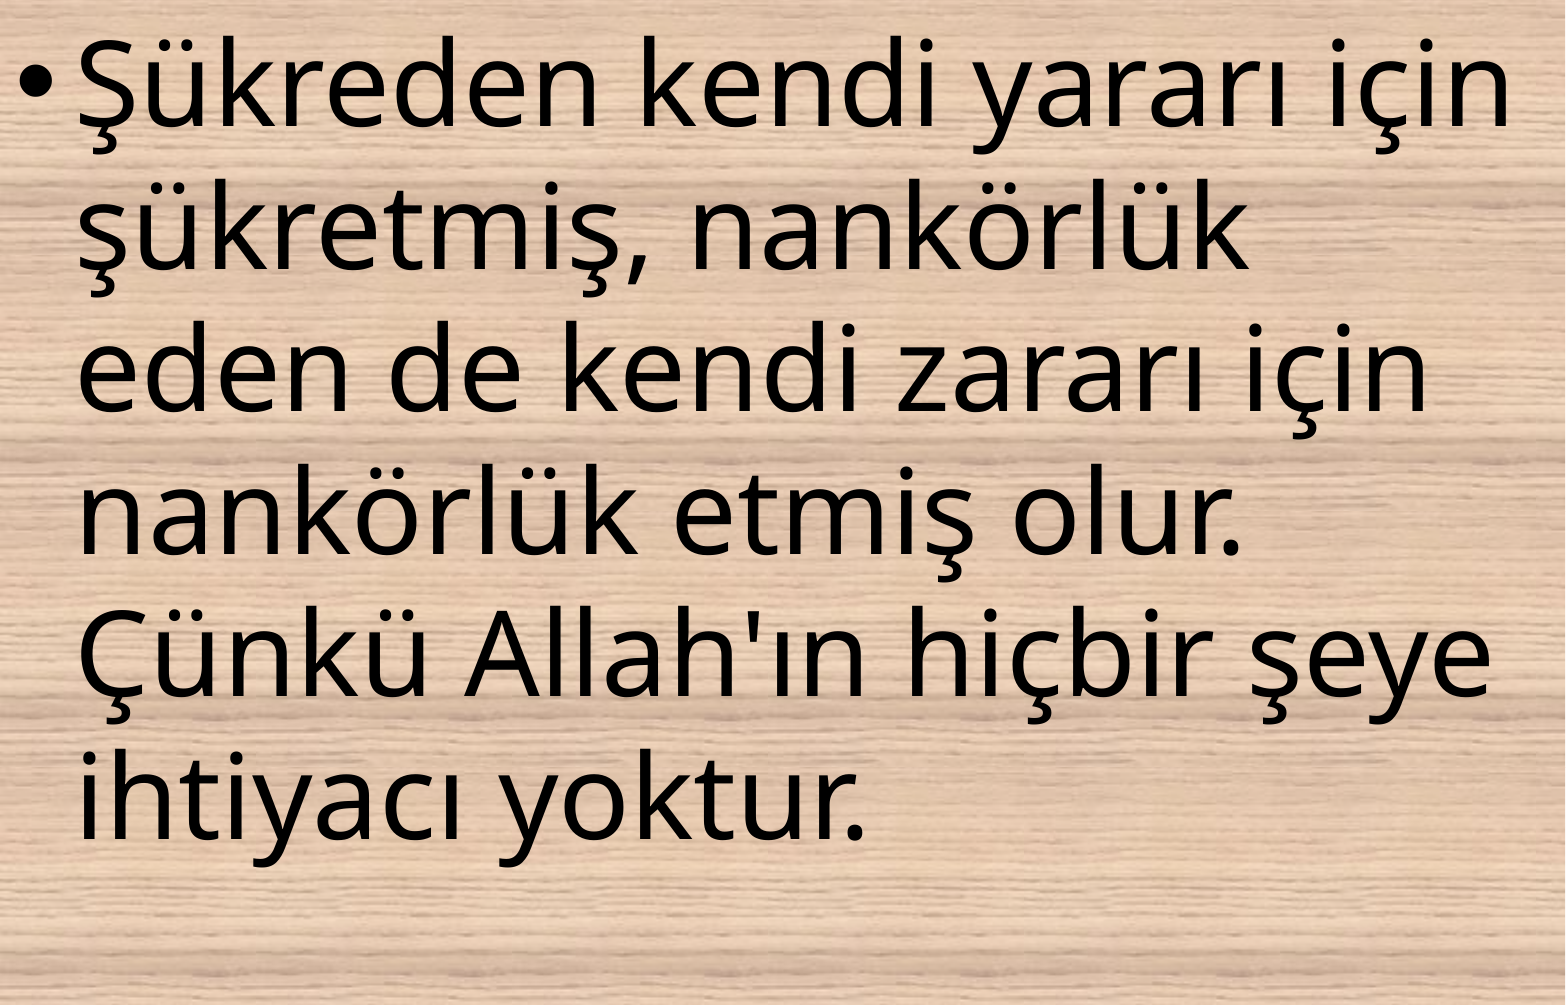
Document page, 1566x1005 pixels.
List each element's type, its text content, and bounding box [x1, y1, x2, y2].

list Şükreden kendi yararı için şükretmiş, nankörlük eden de kendi zararı için nankörlük etmiş olur. Çünkü Allah'ın hiçbir şeye ihtiyacı yoktur. [0, 0, 1566, 1005]
